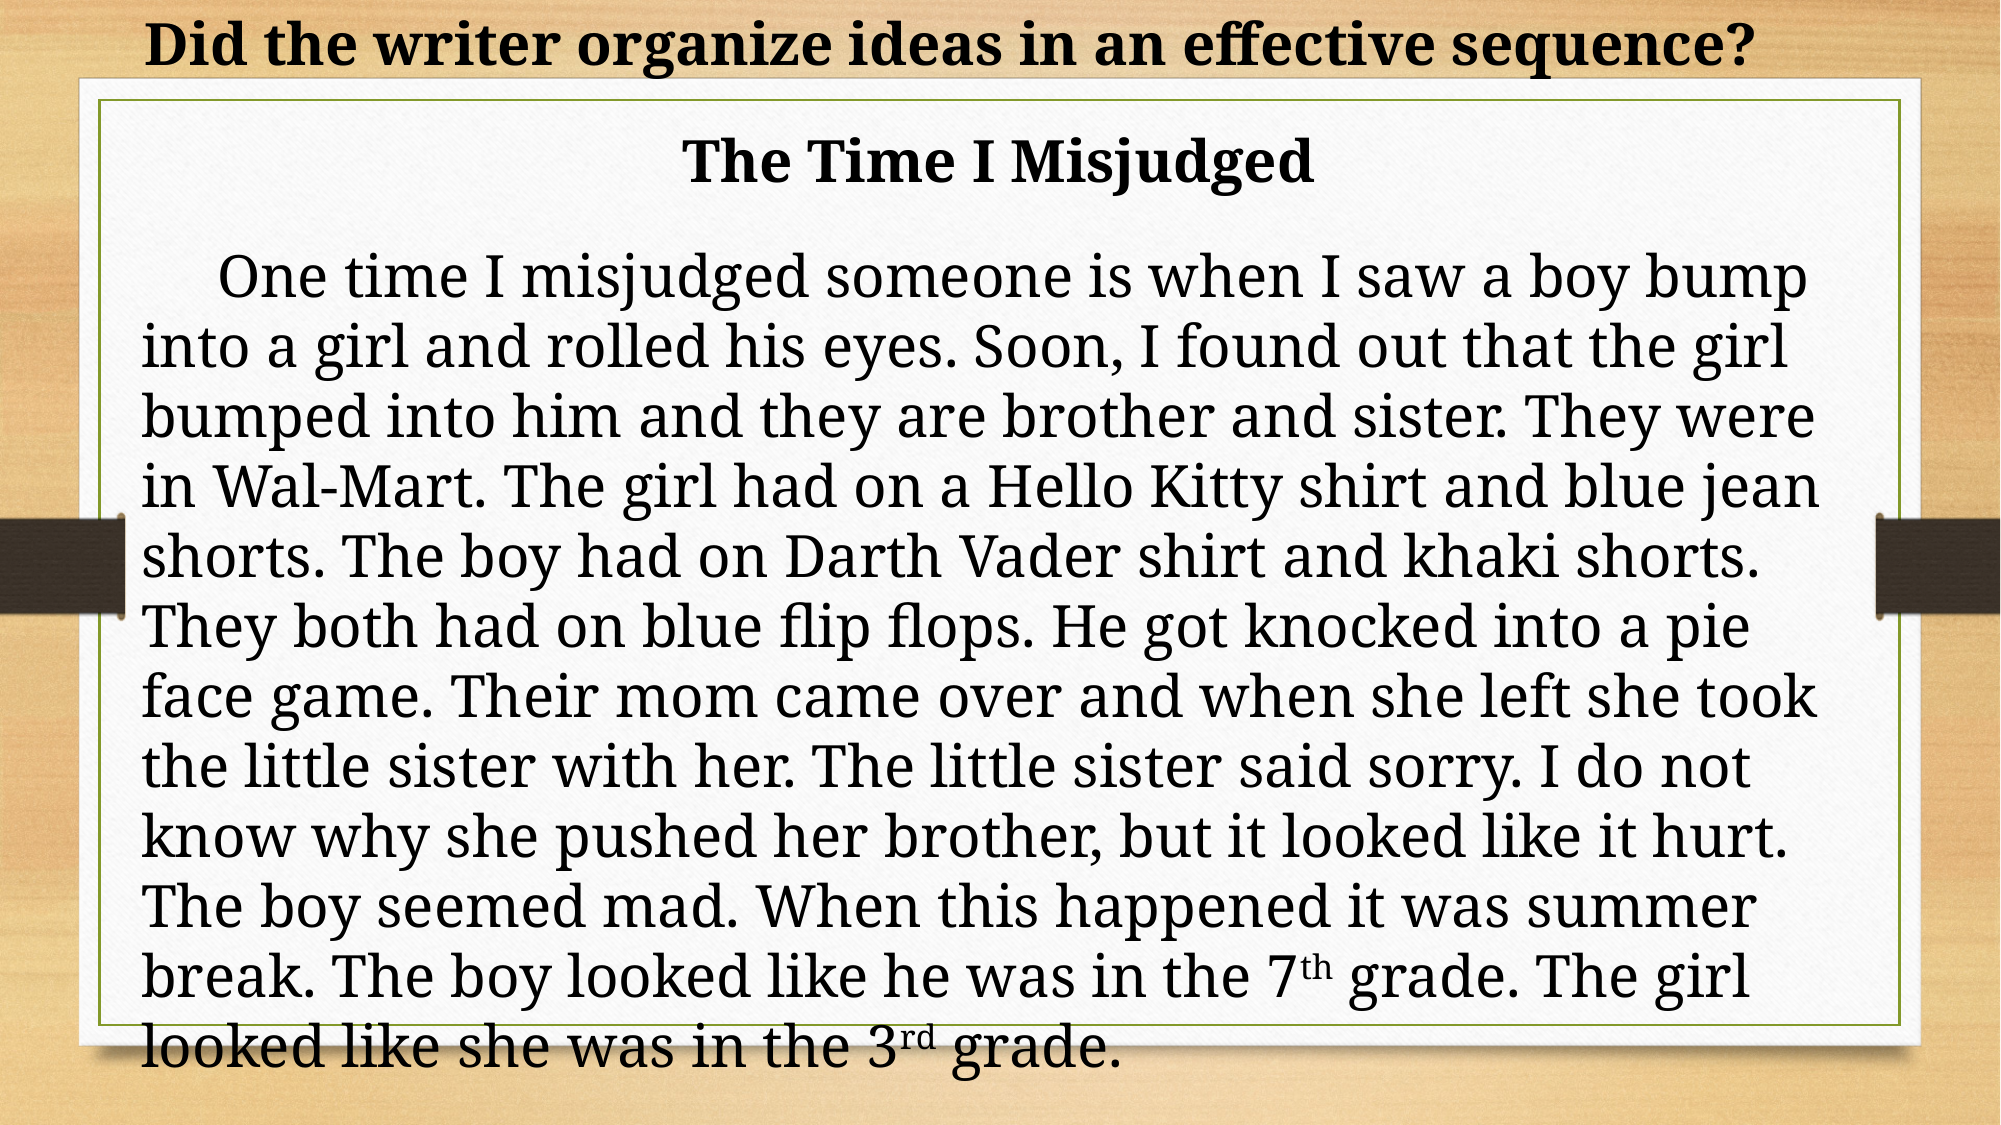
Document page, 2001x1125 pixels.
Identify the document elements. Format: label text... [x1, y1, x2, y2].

text_box Did the writer organize ideas in an effective sequence? [130, 0, 1774, 85]
picture [0, 0, 2001, 1125]
text_box The Time I Misjudged One time I misjudged someone is when I saw a boy bump into a girl and rolled his eyes. Soon, I found out that the girl bumped into him and they are brother and sister. They were in Wal-Mart. The girl had on a Hello Kitty shirt and blue jean shorts. The boy had on Darth Vader shirt and khaki shorts. They both had on blue flip flops. He got knocked into a pie face game. Their mom came over and when she left she took the little sister with her. The little sister said sorry. I do not know why she pushed her brother, but it looked like it hurt. The boy seemed mad. When this happened it was summer break. The boy looked like he was in the 7th grade. The girl looked like she was in the 3rd grade. [126, 116, 1872, 1087]
